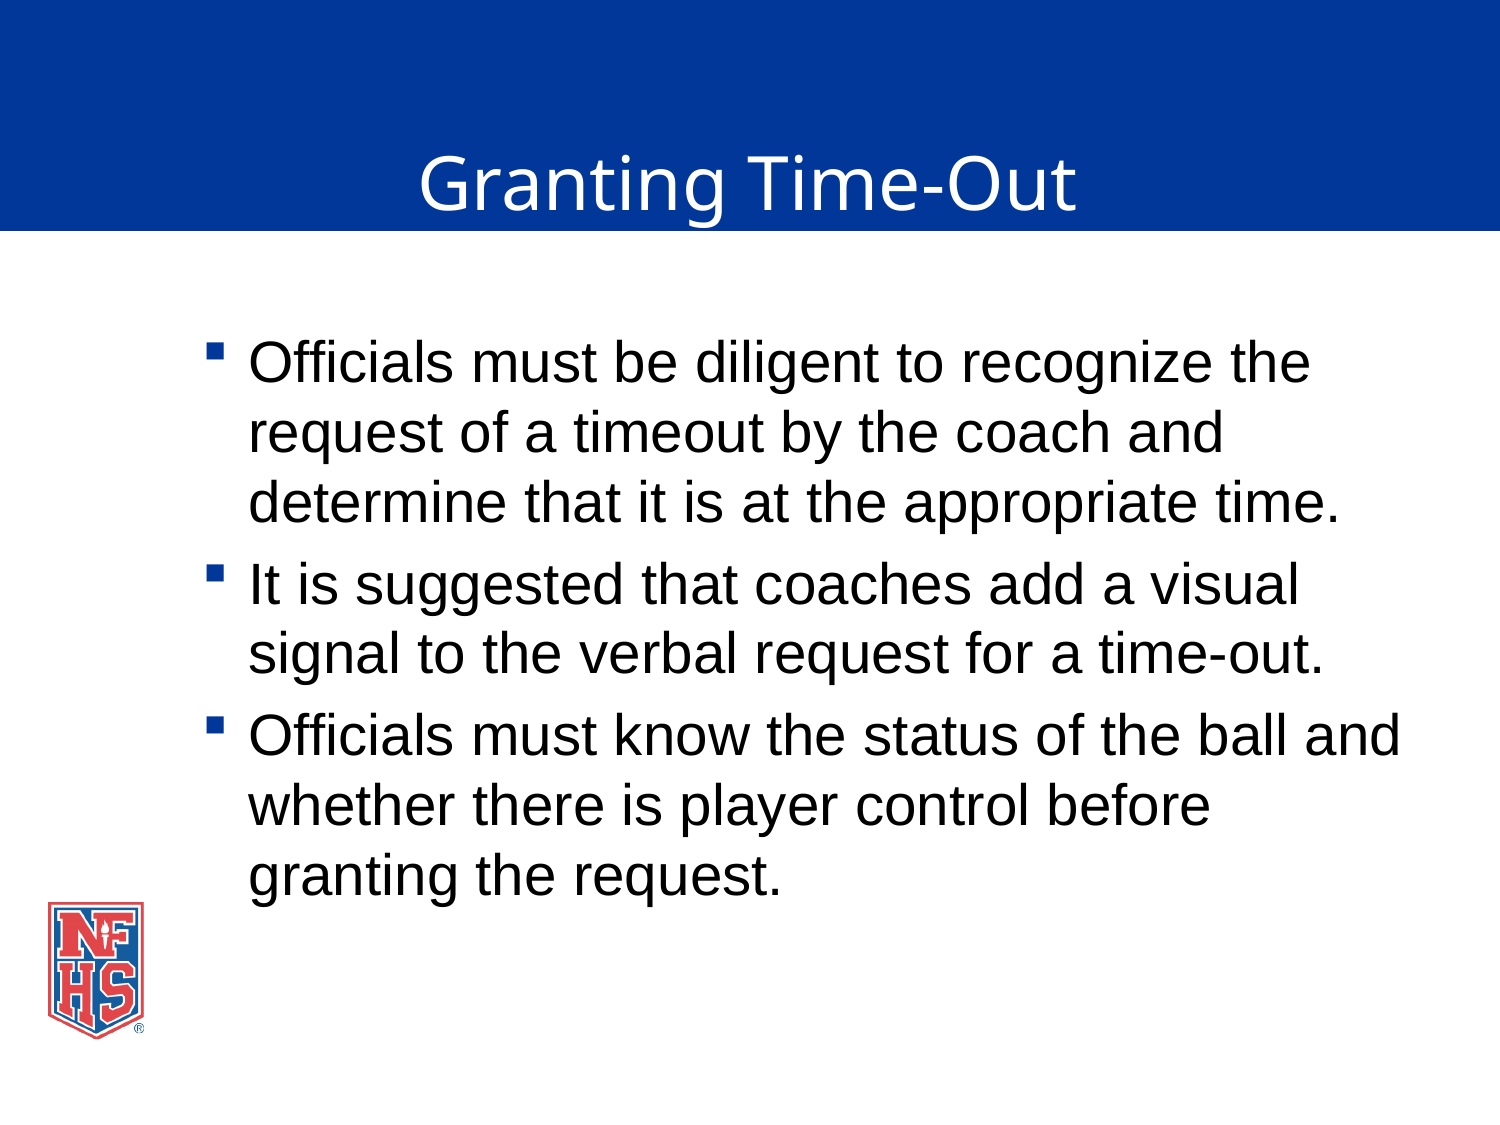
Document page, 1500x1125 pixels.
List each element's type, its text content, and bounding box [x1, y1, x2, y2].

list Officials must be diligent to recognize the request of a timeout by the coach and determine that it is at the appropriate time. It is suggested that coaches add a visual signal to the verbal request for a time-out. Officials must know the status of the ball and whether there is player control before granting the request. [186, 234, 1457, 1085]
picture [48, 902, 144, 1040]
title Granting Time-Out [38, 27, 1457, 233]
